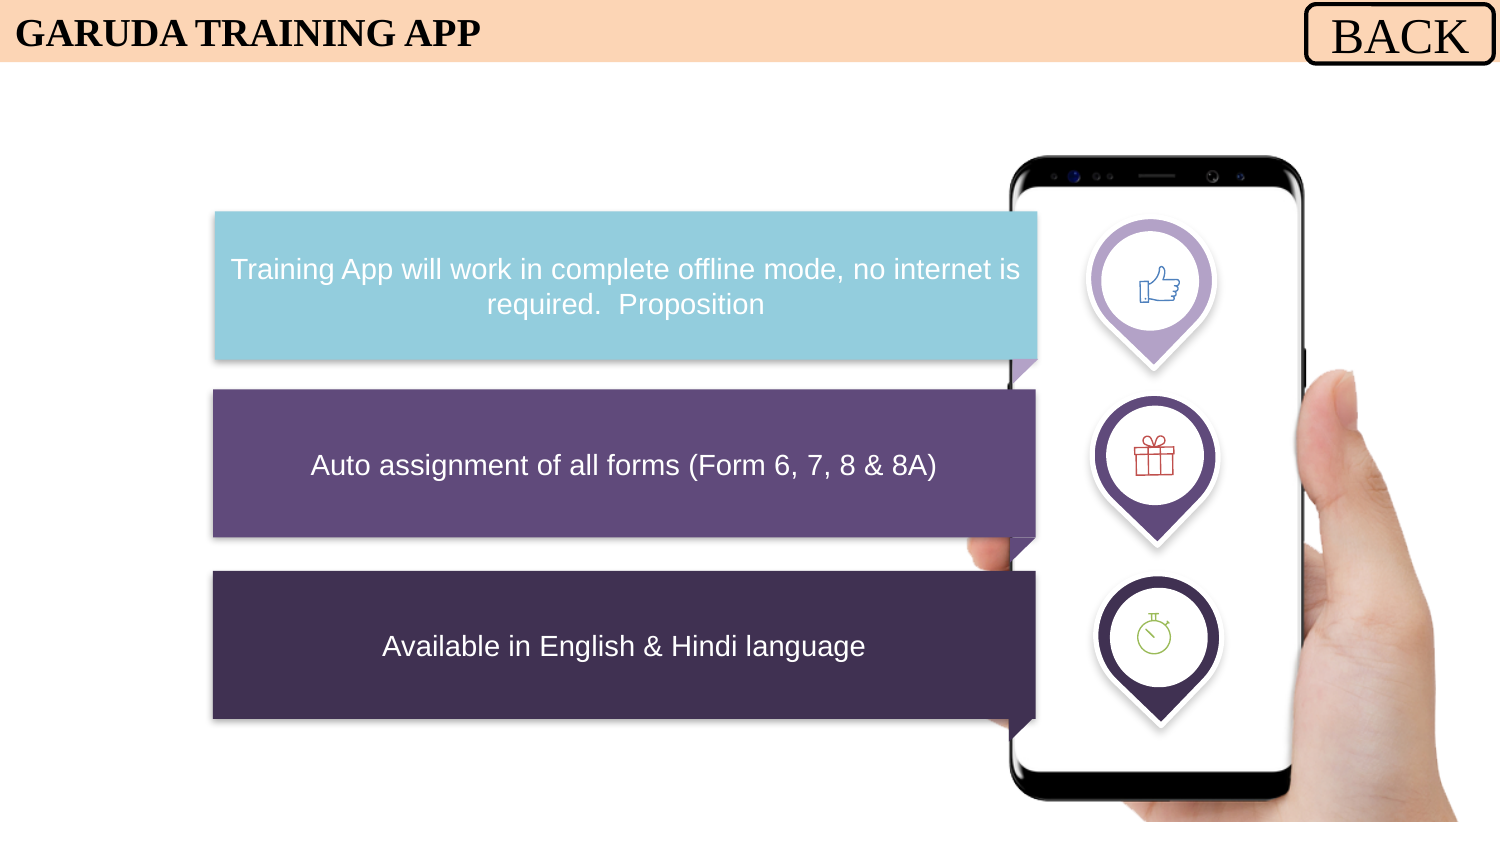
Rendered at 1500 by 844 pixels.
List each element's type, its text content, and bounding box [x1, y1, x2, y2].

picture [938, 146, 1463, 823]
text_box Auto assignment of all forms (Form 6, 7, 8 & 8A) [211, 387, 933, 540]
text_box BACK [1304, 2, 1496, 66]
text_box Training App will work in complete offline mode, no internet is required. Proposition [213, 209, 933, 362]
text_box Available in English & Hindi language [211, 569, 933, 721]
text_box GARUDA TRAINING APP [0, 0, 1500, 63]
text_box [1139, 265, 1181, 303]
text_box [1136, 612, 1172, 655]
